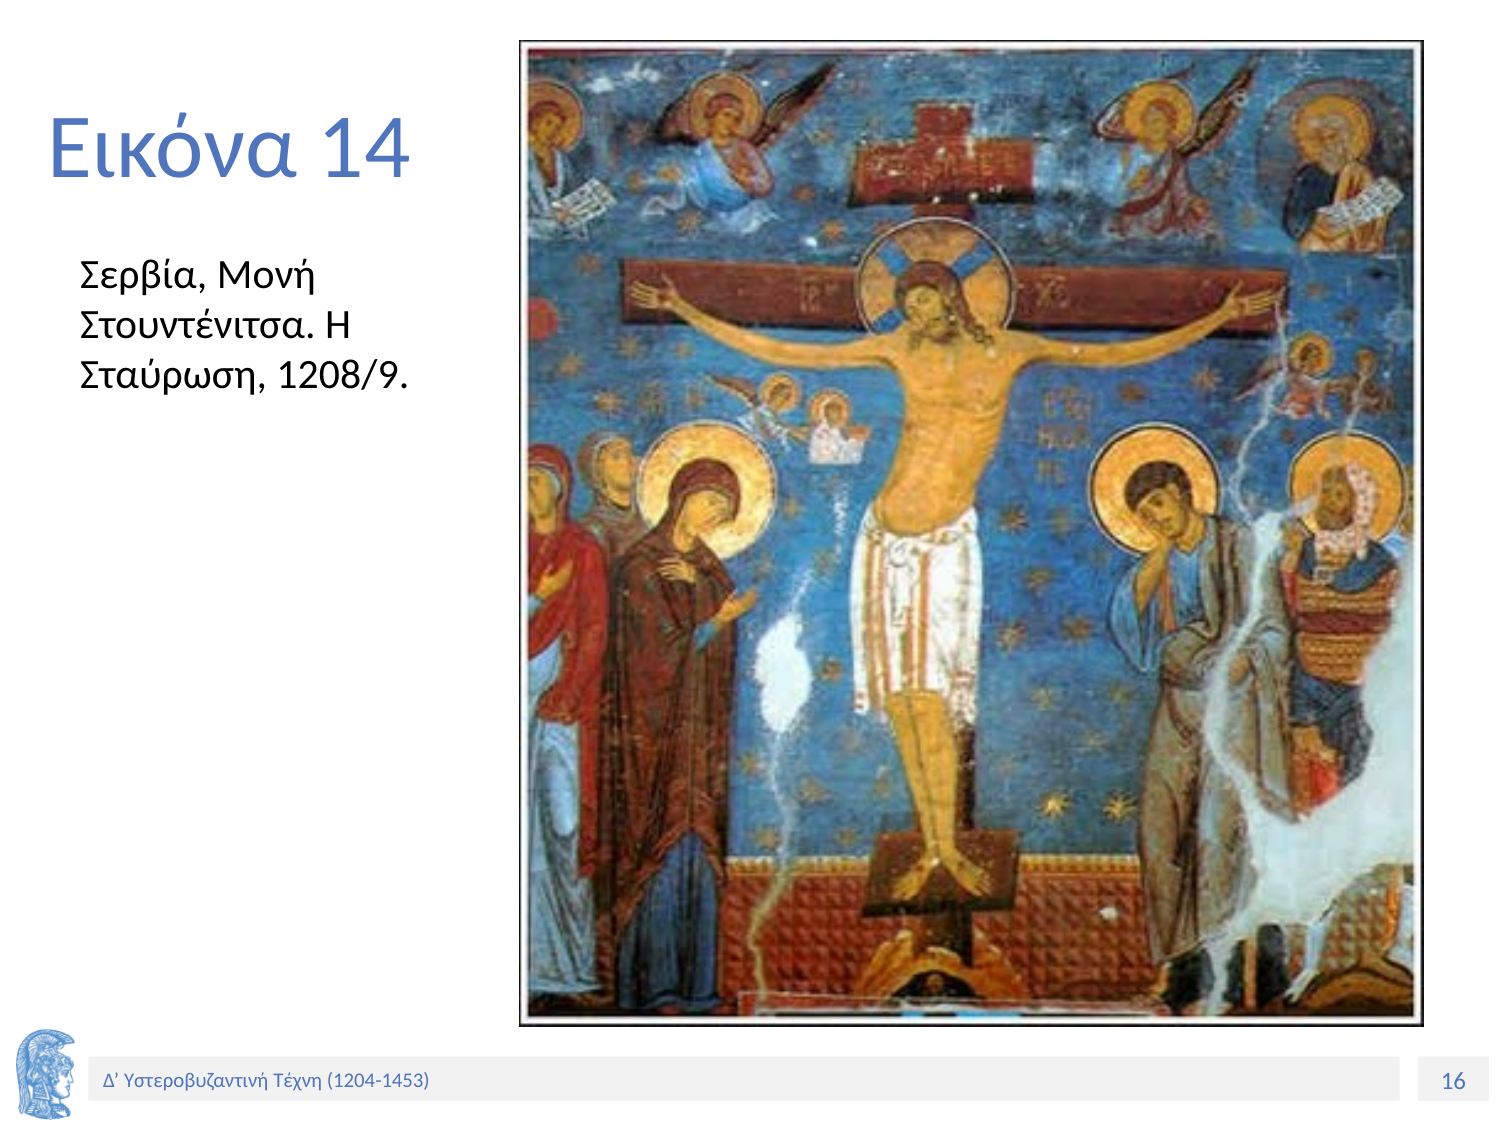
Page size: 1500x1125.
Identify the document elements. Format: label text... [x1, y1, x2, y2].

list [519, 40, 1425, 1027]
list Σερβία, Μονή Στουντένιτσα. Η Σταύρωση, 1208/9. [65, 239, 459, 1024]
title Εικόνα 14 [0, 42, 459, 239]
picture [9, 1026, 81, 1120]
